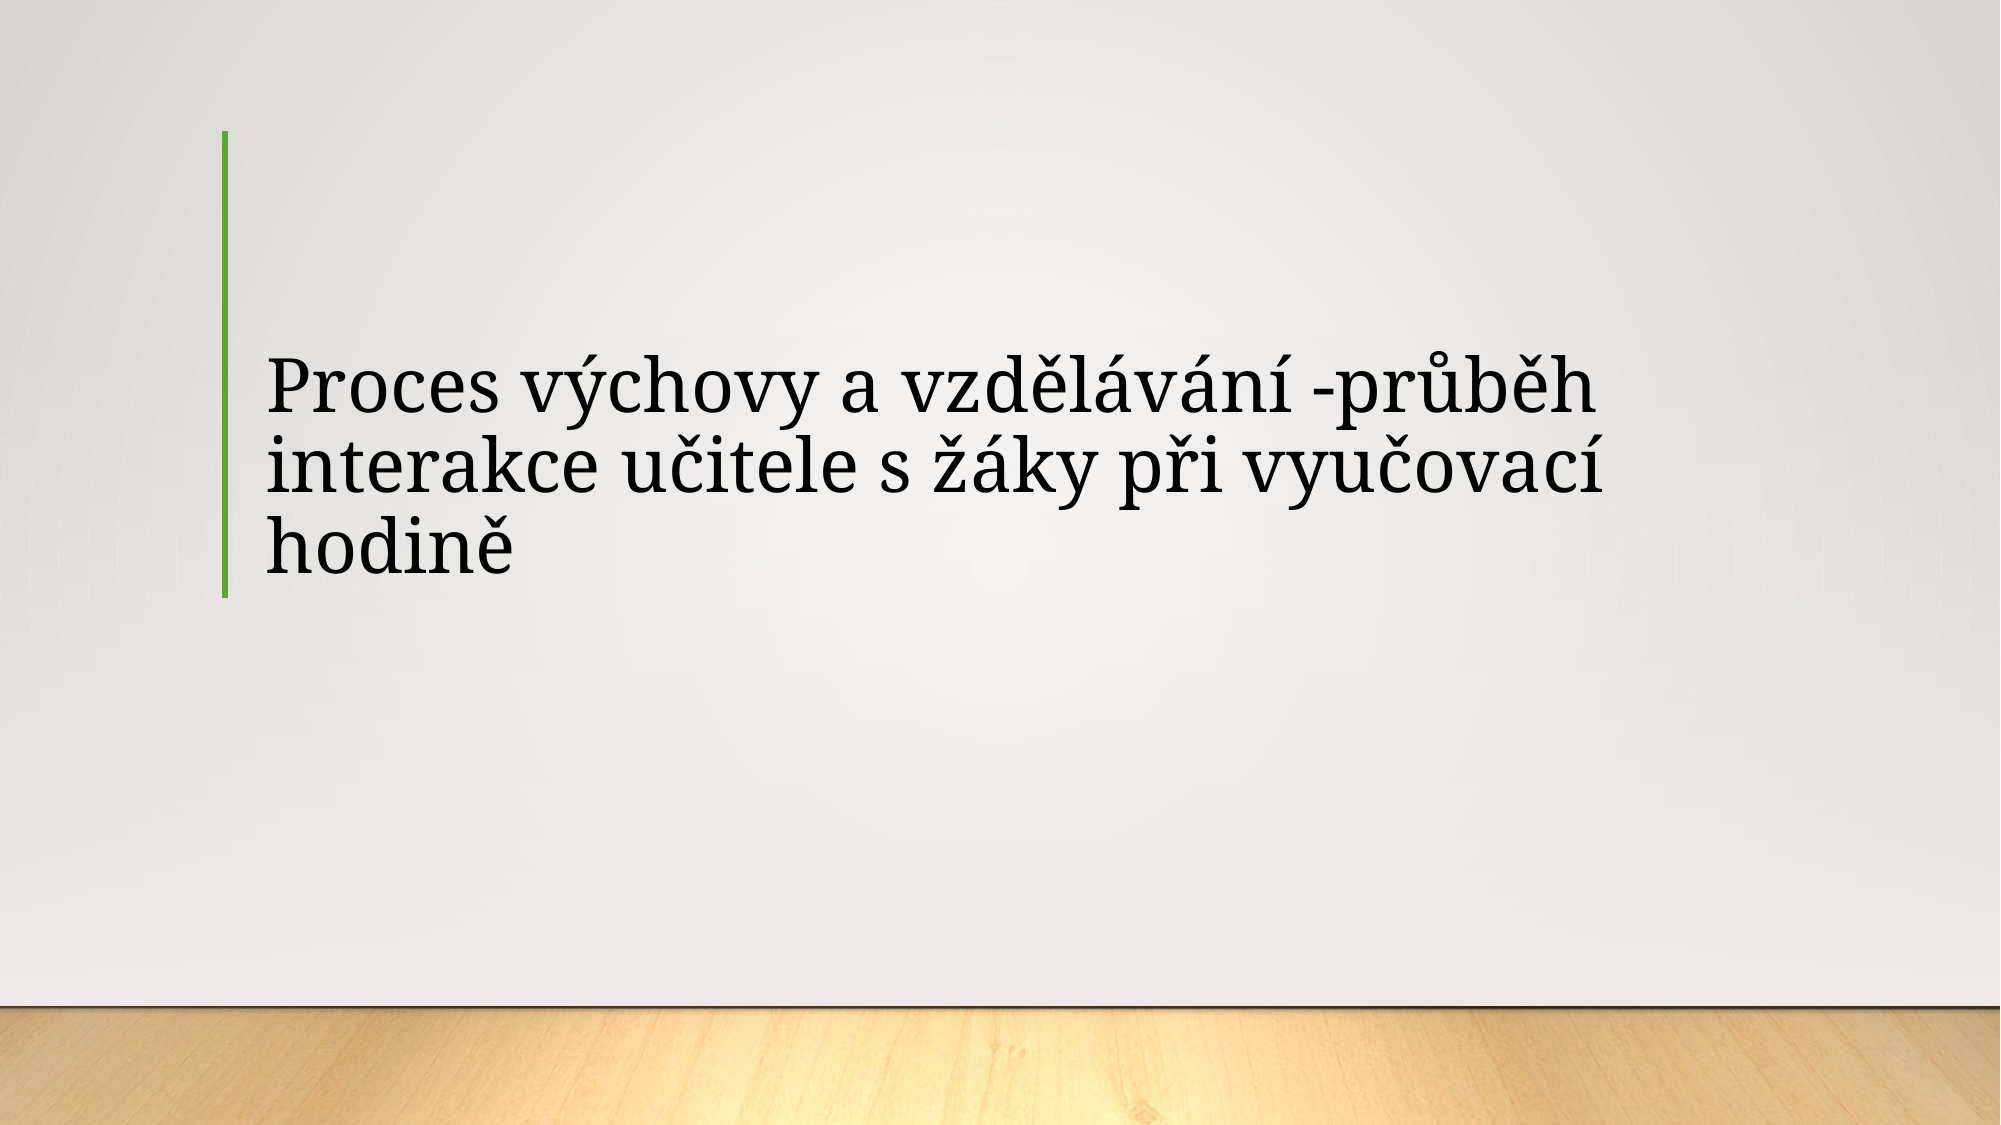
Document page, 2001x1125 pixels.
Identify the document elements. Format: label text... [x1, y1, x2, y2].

title Proces výchovy a vzdělávání -průběh interakce učitele s žáky při vyučovací hodině [251, 288, 1657, 598]
picture [0, 1006, 2000, 1125]
